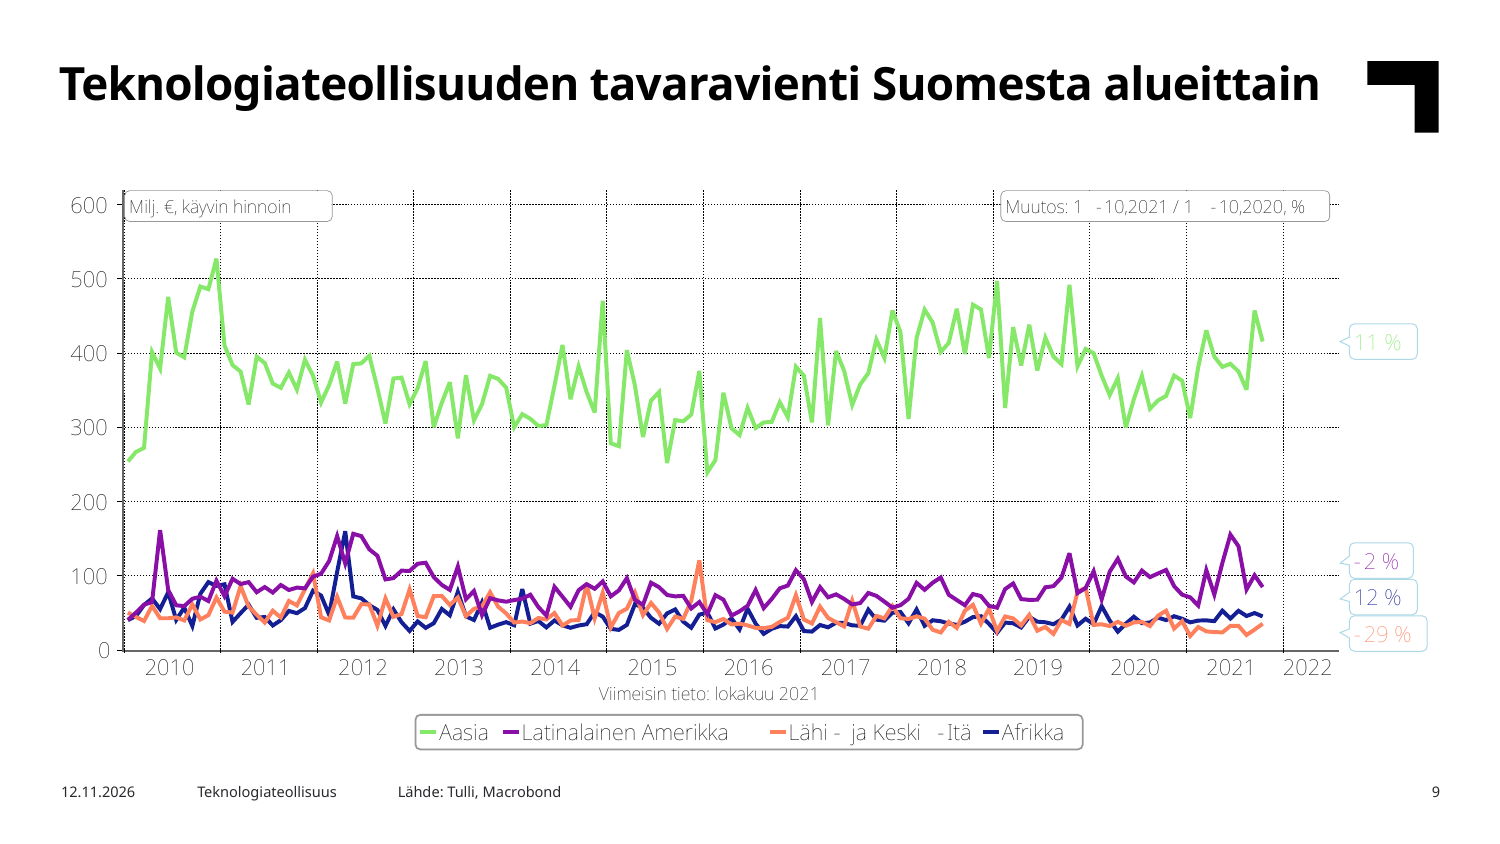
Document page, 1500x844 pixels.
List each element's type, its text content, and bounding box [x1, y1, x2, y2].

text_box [62, 181, 1436, 764]
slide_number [46, 775, 182, 803]
footer Teknologiateollisuus [182, 775, 382, 803]
slide_number 9 [1313, 775, 1456, 803]
list Lähde: Tulli, Macrobond [382, 775, 871, 803]
list Teknologiateollisuuden tavaravienti Suomesta alueittain [41, 46, 1353, 153]
